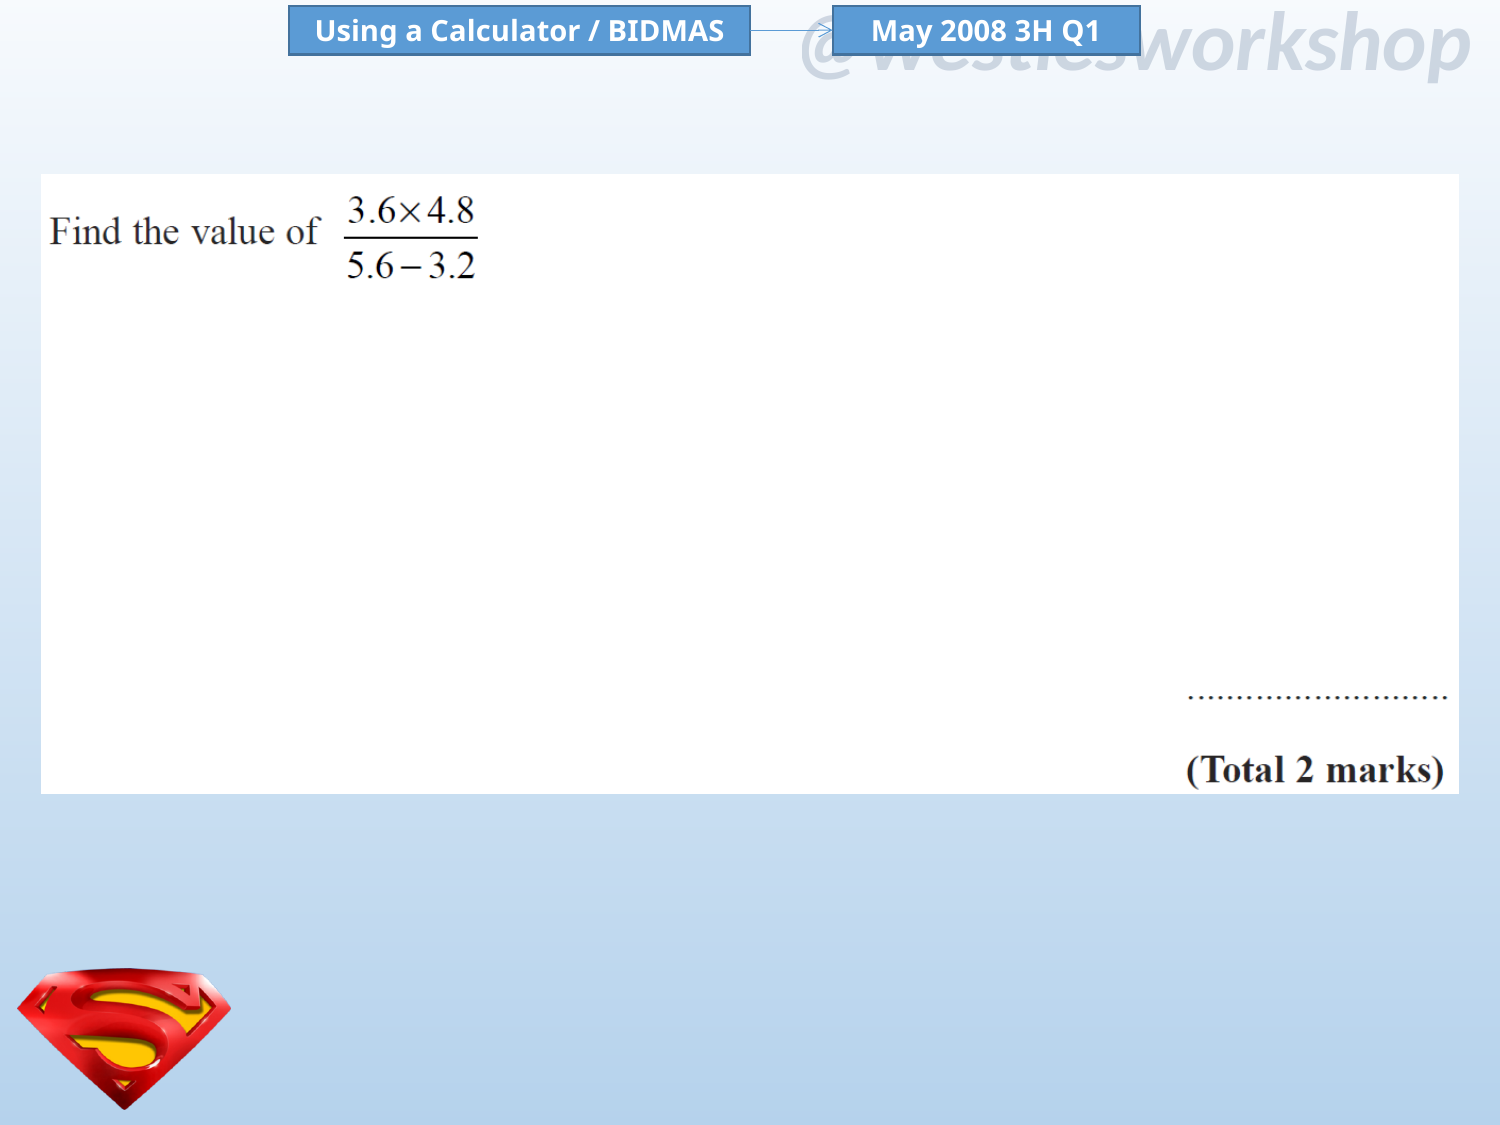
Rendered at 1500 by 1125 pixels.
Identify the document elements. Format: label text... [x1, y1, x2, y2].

picture [41, 174, 1459, 794]
picture [17, 968, 231, 1110]
text_box Using a Calculator / BIDMAS [288, 5, 751, 56]
text_box May 2008 3H Q1 [832, 5, 1141, 56]
